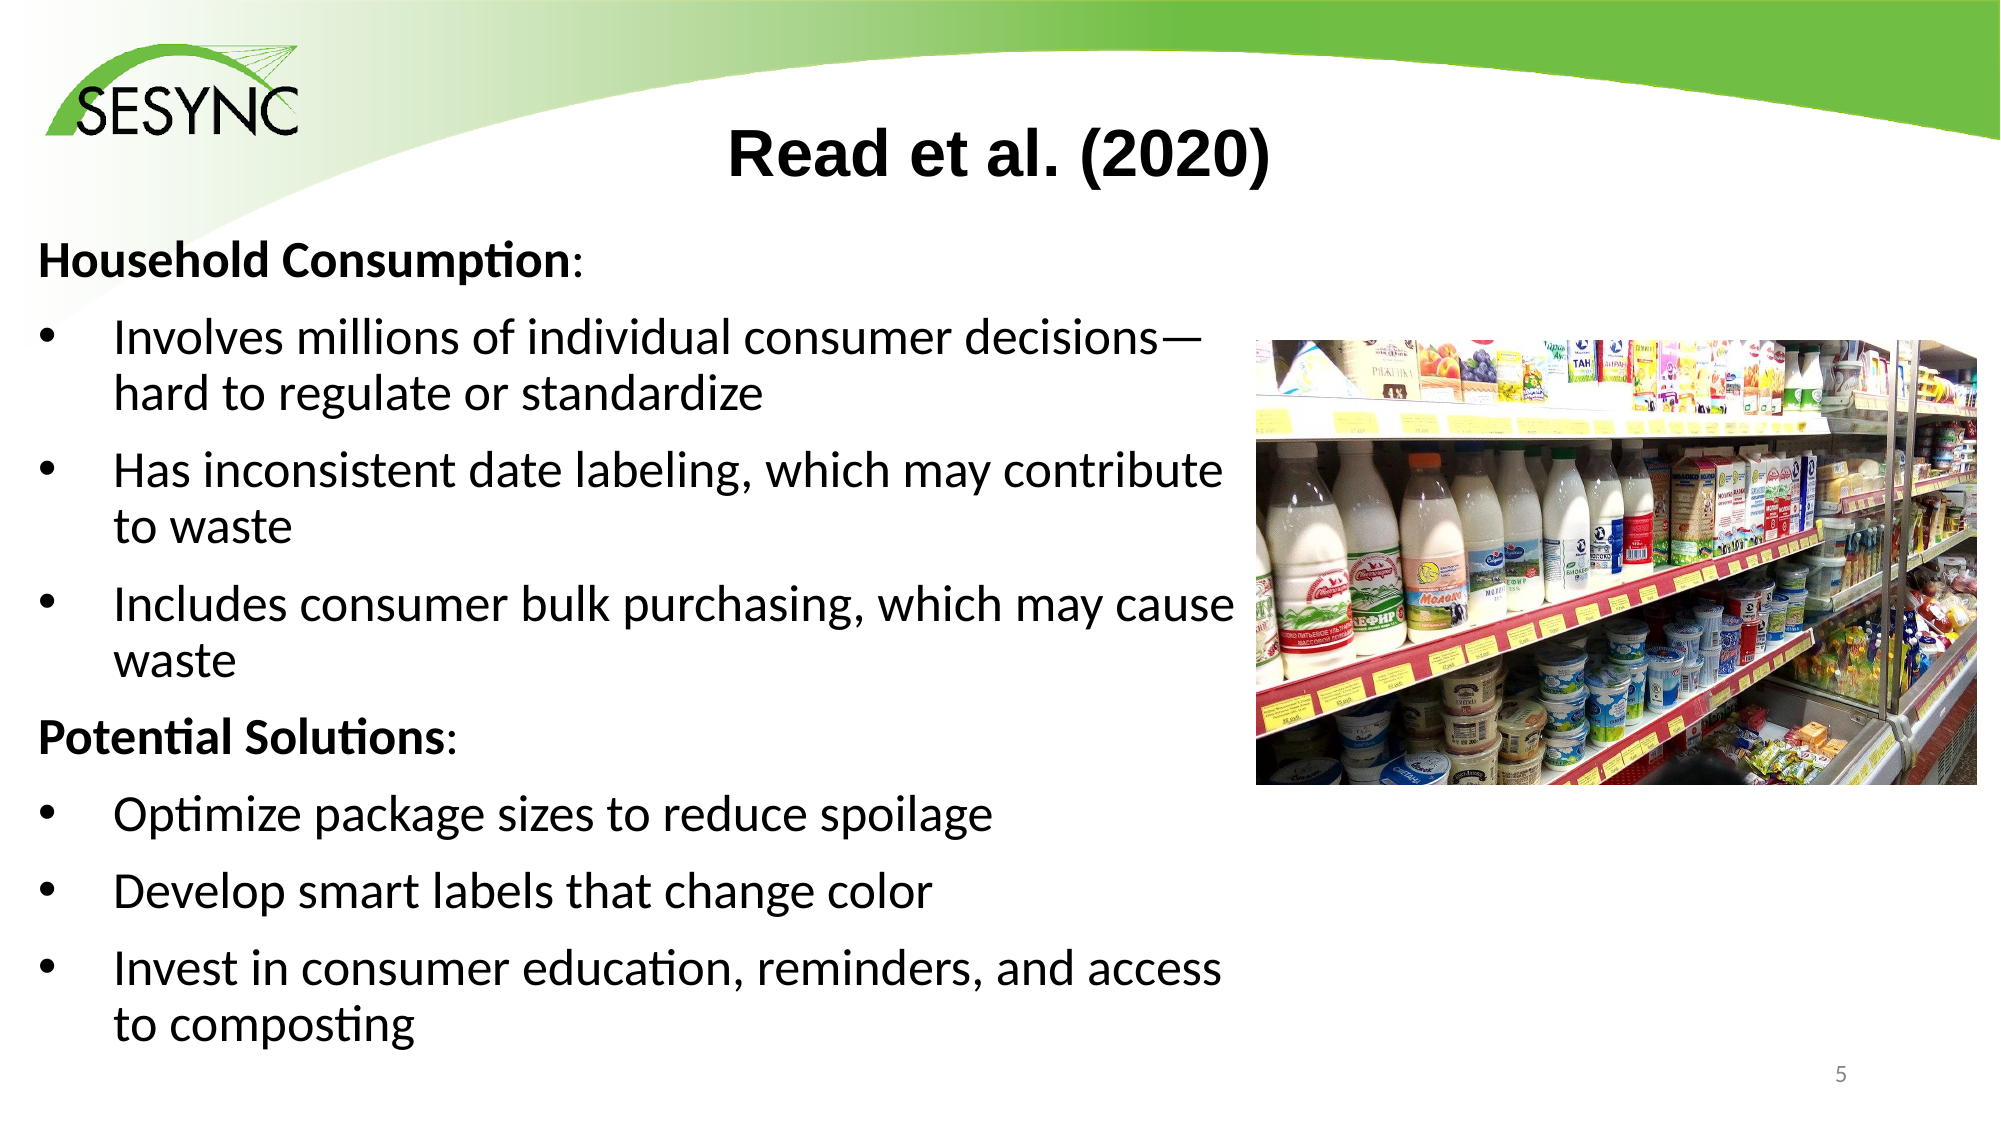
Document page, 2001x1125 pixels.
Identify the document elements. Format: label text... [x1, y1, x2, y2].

title Read et al. (2020) [225, 83, 1775, 227]
slide_number 4 [1412, 1042, 1863, 1103]
list Household Consumption: Involves millions of individual consumer decisions—hard to regulate or standardize Has inconsistent date labeling, which may contribute to waste Includes consumer bulk purchasing, which may cause waste Potential Solutions: Optimize package sizes to reduce spoilage Develop smart labels that change color Invest in consumer education, reminders, and access to composting [23, 224, 1257, 1031]
picture [0, 0, 2001, 1125]
